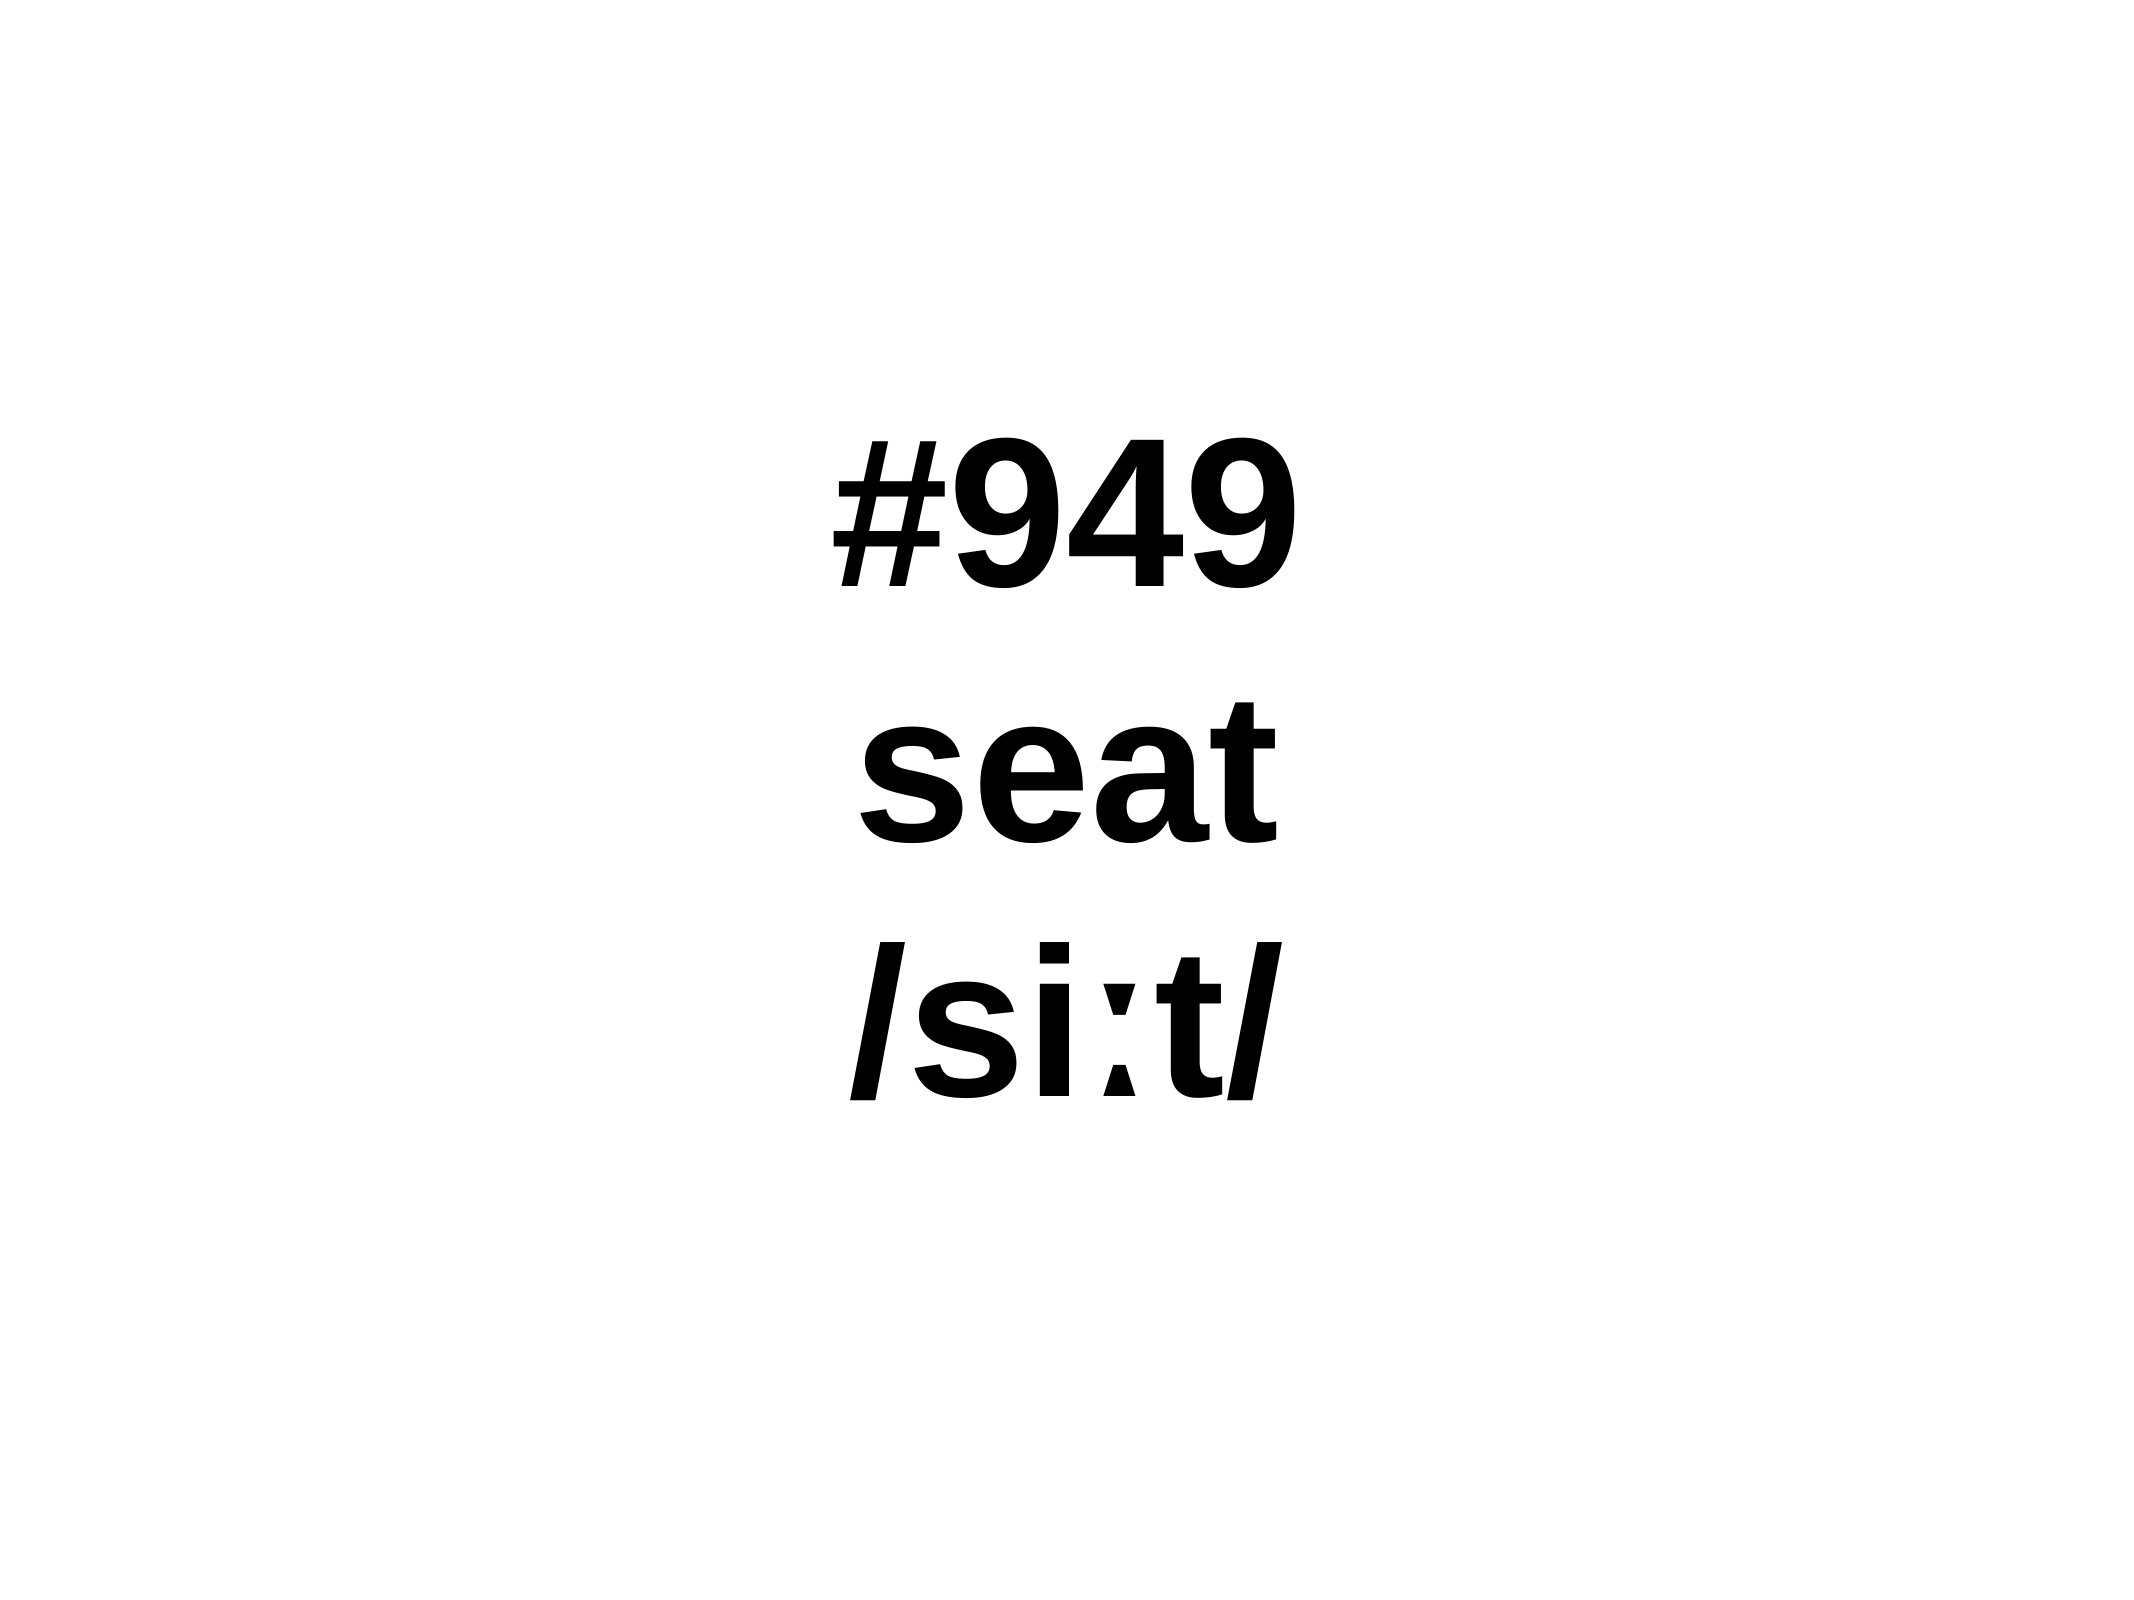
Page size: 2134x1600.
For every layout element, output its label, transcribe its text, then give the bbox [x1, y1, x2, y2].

list #949 seat /siːt/ [207, 366, 1926, 1147]
